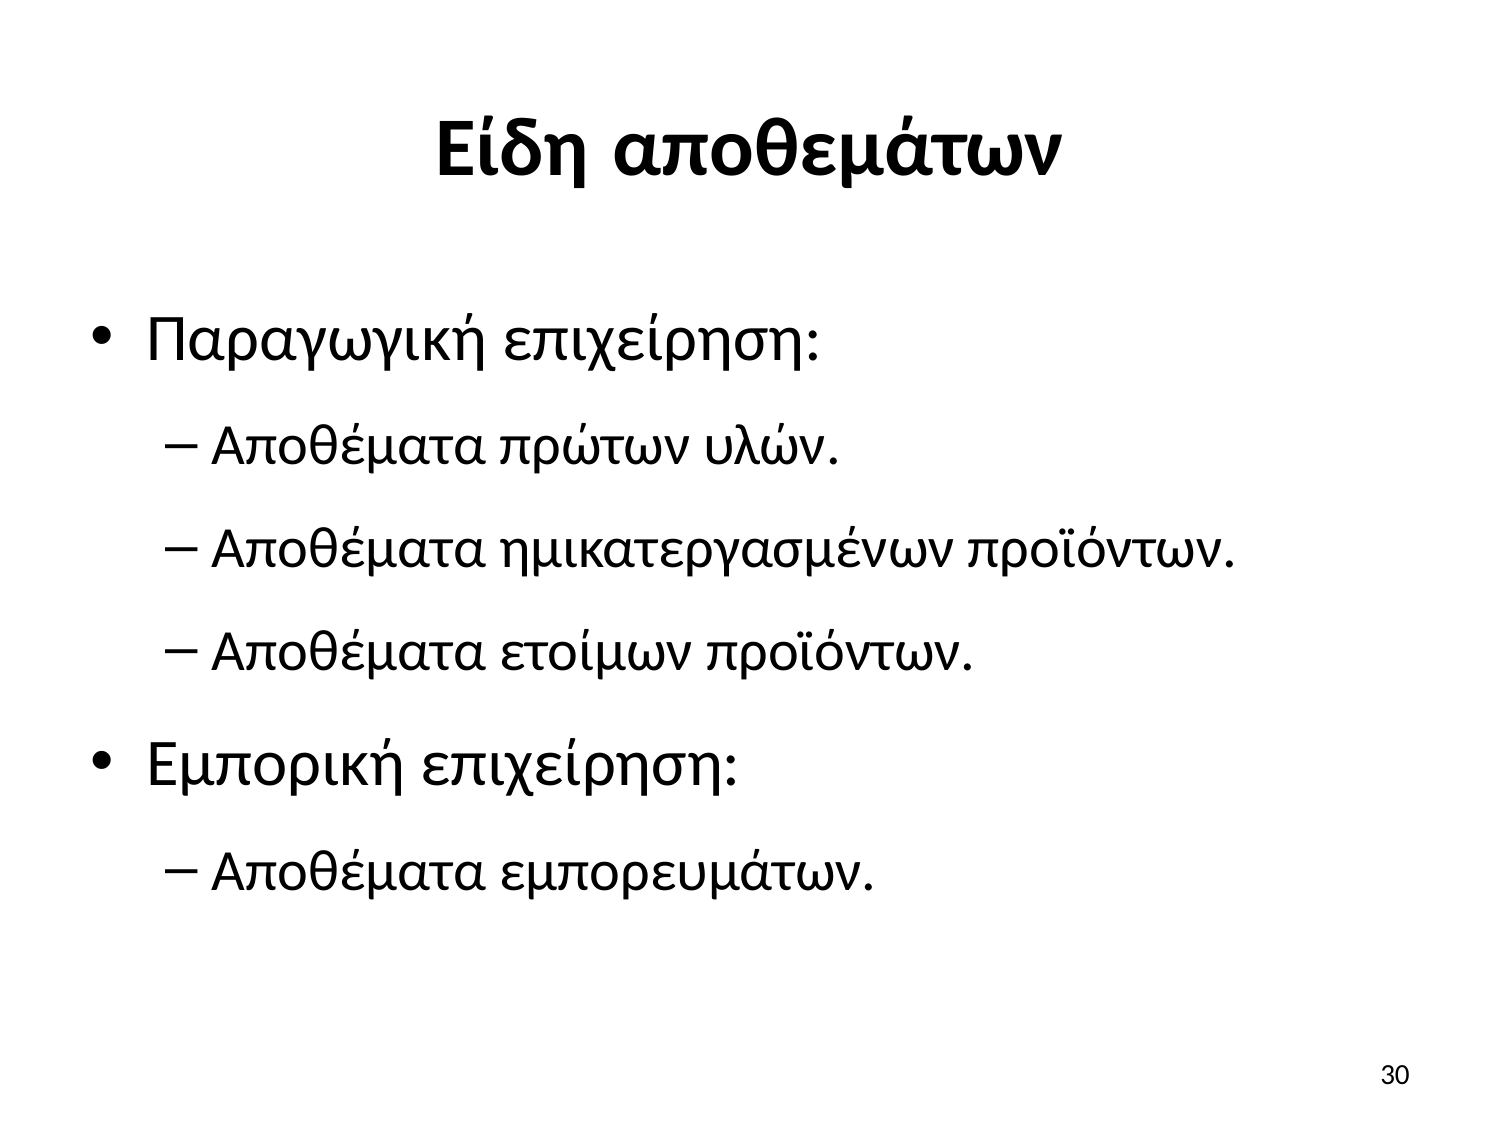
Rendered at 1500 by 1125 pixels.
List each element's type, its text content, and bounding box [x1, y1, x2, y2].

title Είδη αποθεμάτων [75, 45, 1425, 233]
slide_number 30 [1074, 1042, 1425, 1103]
list Παραγωγική επιχείρηση: Αποθέματα πρώτων υλών. Αποθέματα ημικατεργασμένων προϊόντων. Αποθέματα ετοίμων προϊόντων. Εμπορική επιχείρηση: Αποθέματα εμπορευμάτων. [75, 262, 1425, 1005]
